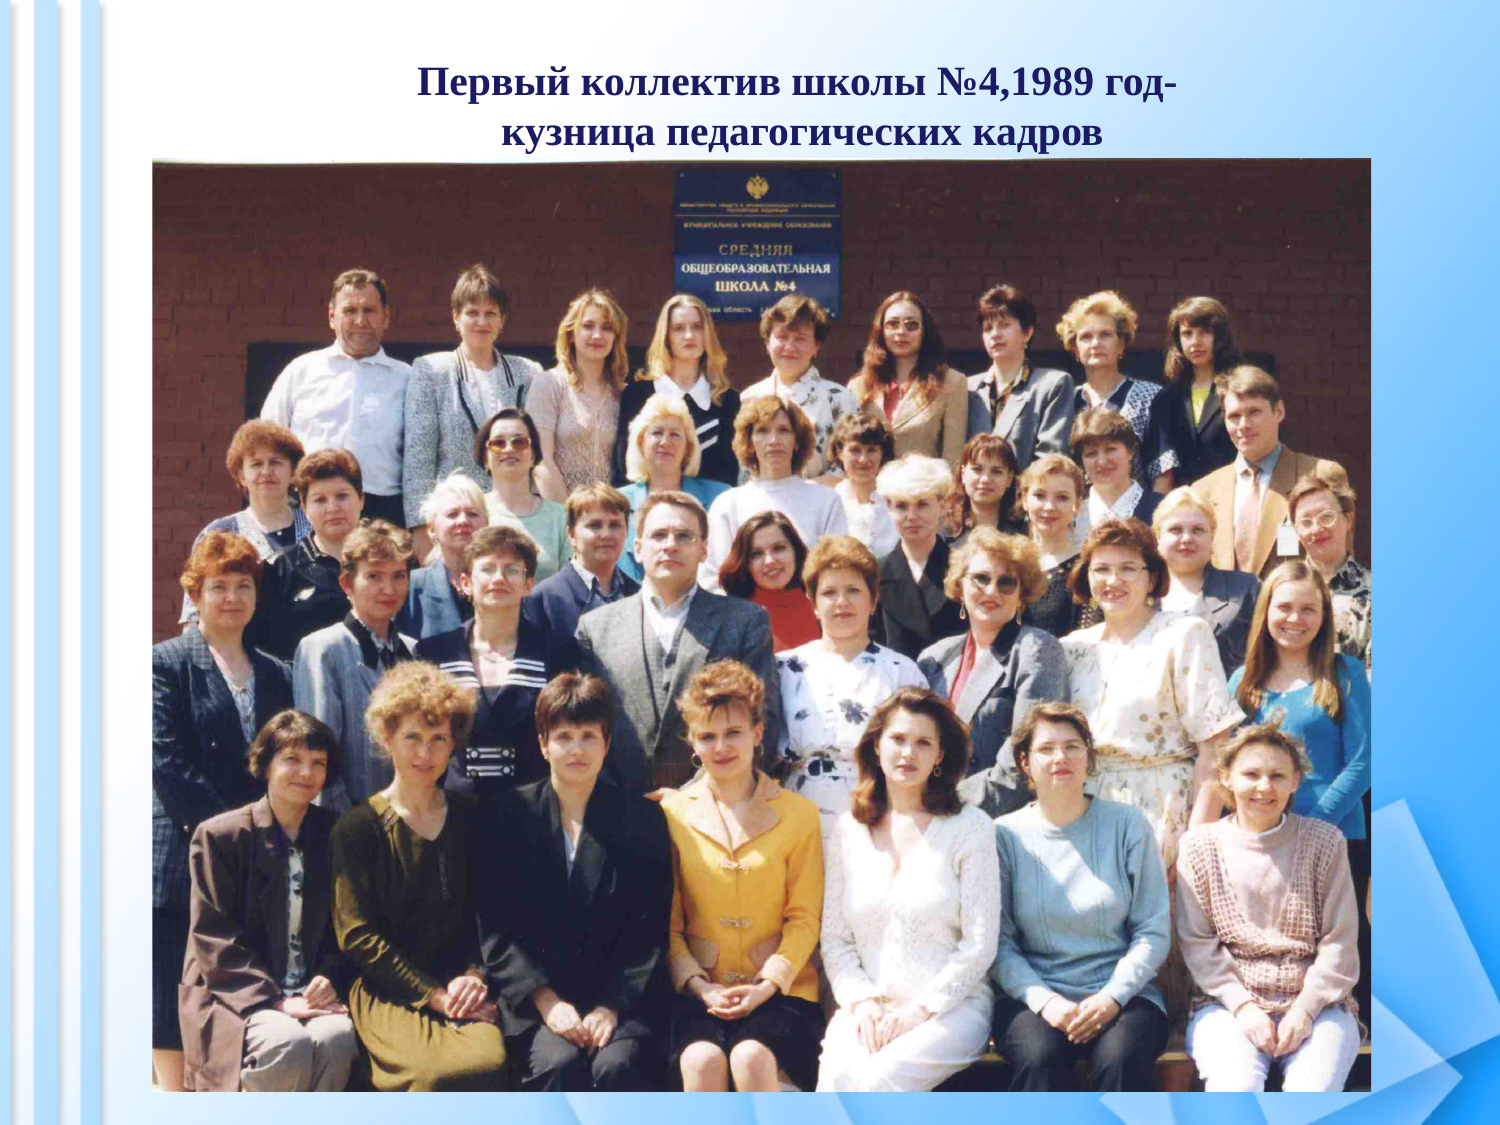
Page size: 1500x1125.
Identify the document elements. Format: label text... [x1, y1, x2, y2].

picture [0, 0, 1500, 1125]
text_box Первый коллектив школы №4,1989 год- кузница педагогических кадров [105, 46, 1500, 162]
